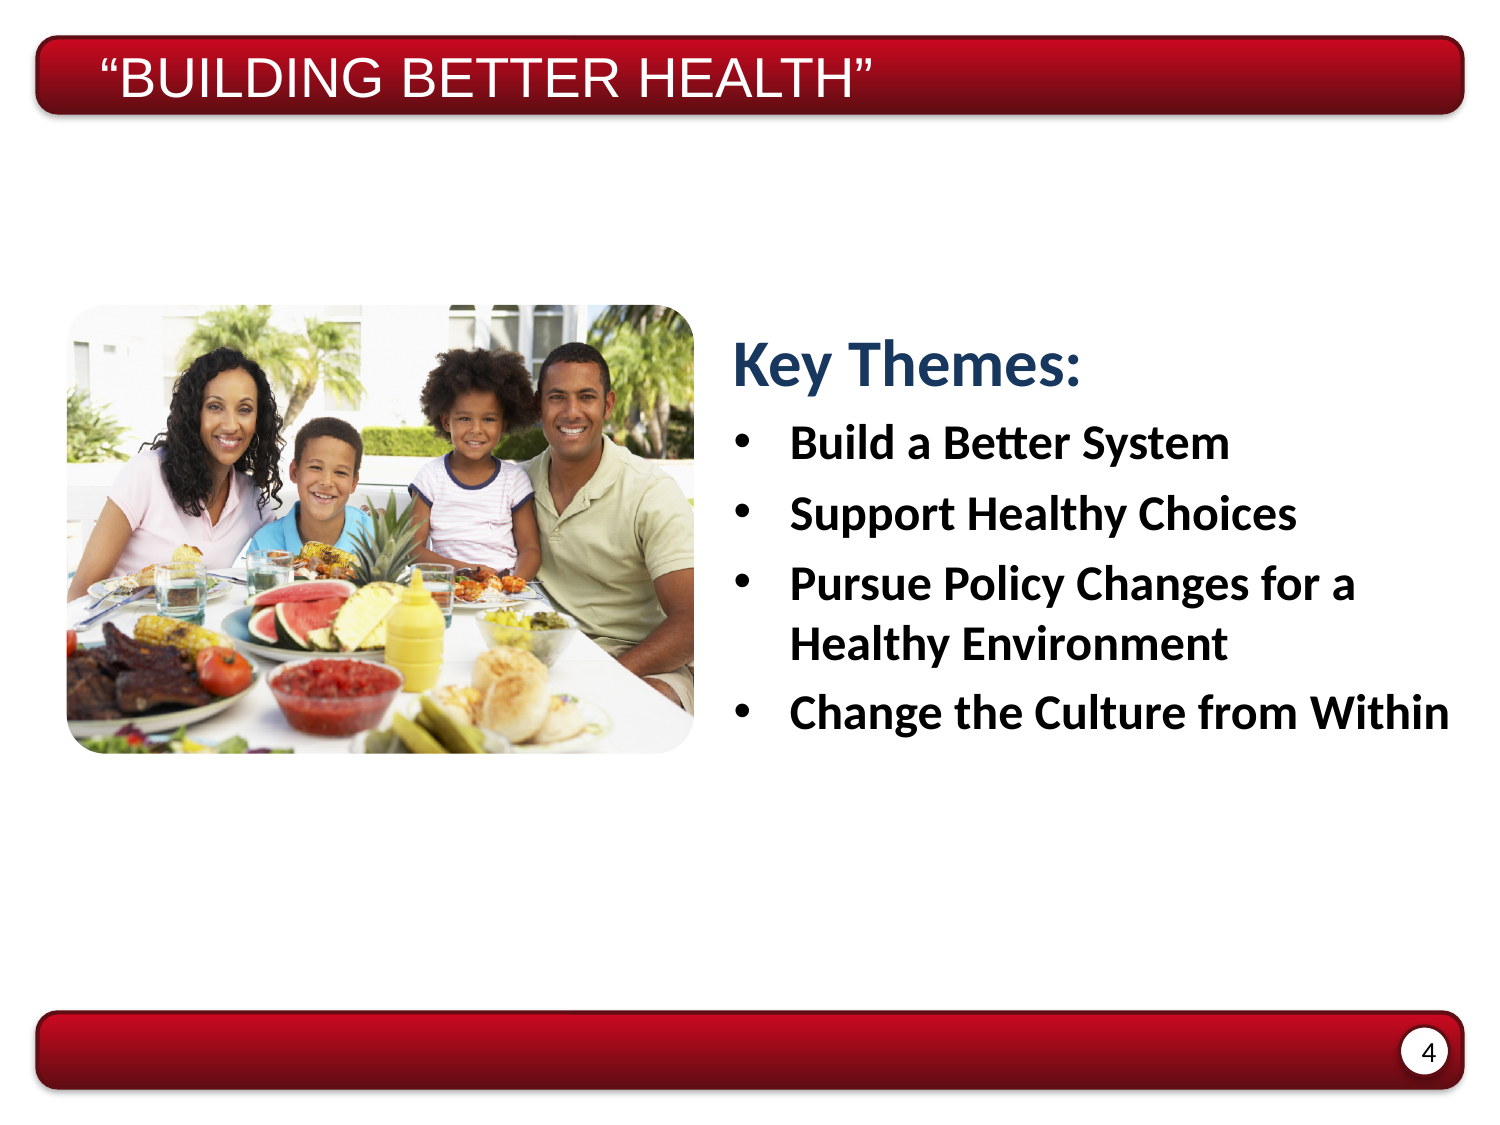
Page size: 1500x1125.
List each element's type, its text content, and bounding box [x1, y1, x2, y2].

picture [66, 304, 695, 754]
slide_number 4 [1074, 1097, 1425, 1103]
text_box “BUILDING BETTER HEALTH” [36, 36, 1464, 114]
list Key Themes: Build a Better System Support Healthy Choices Pursue Policy Changes for a Healthy Environment Change the Culture from Within [718, 312, 1500, 1125]
text_box [36, 1011, 1464, 1089]
text_box 4 [1398, 1025, 1451, 1077]
